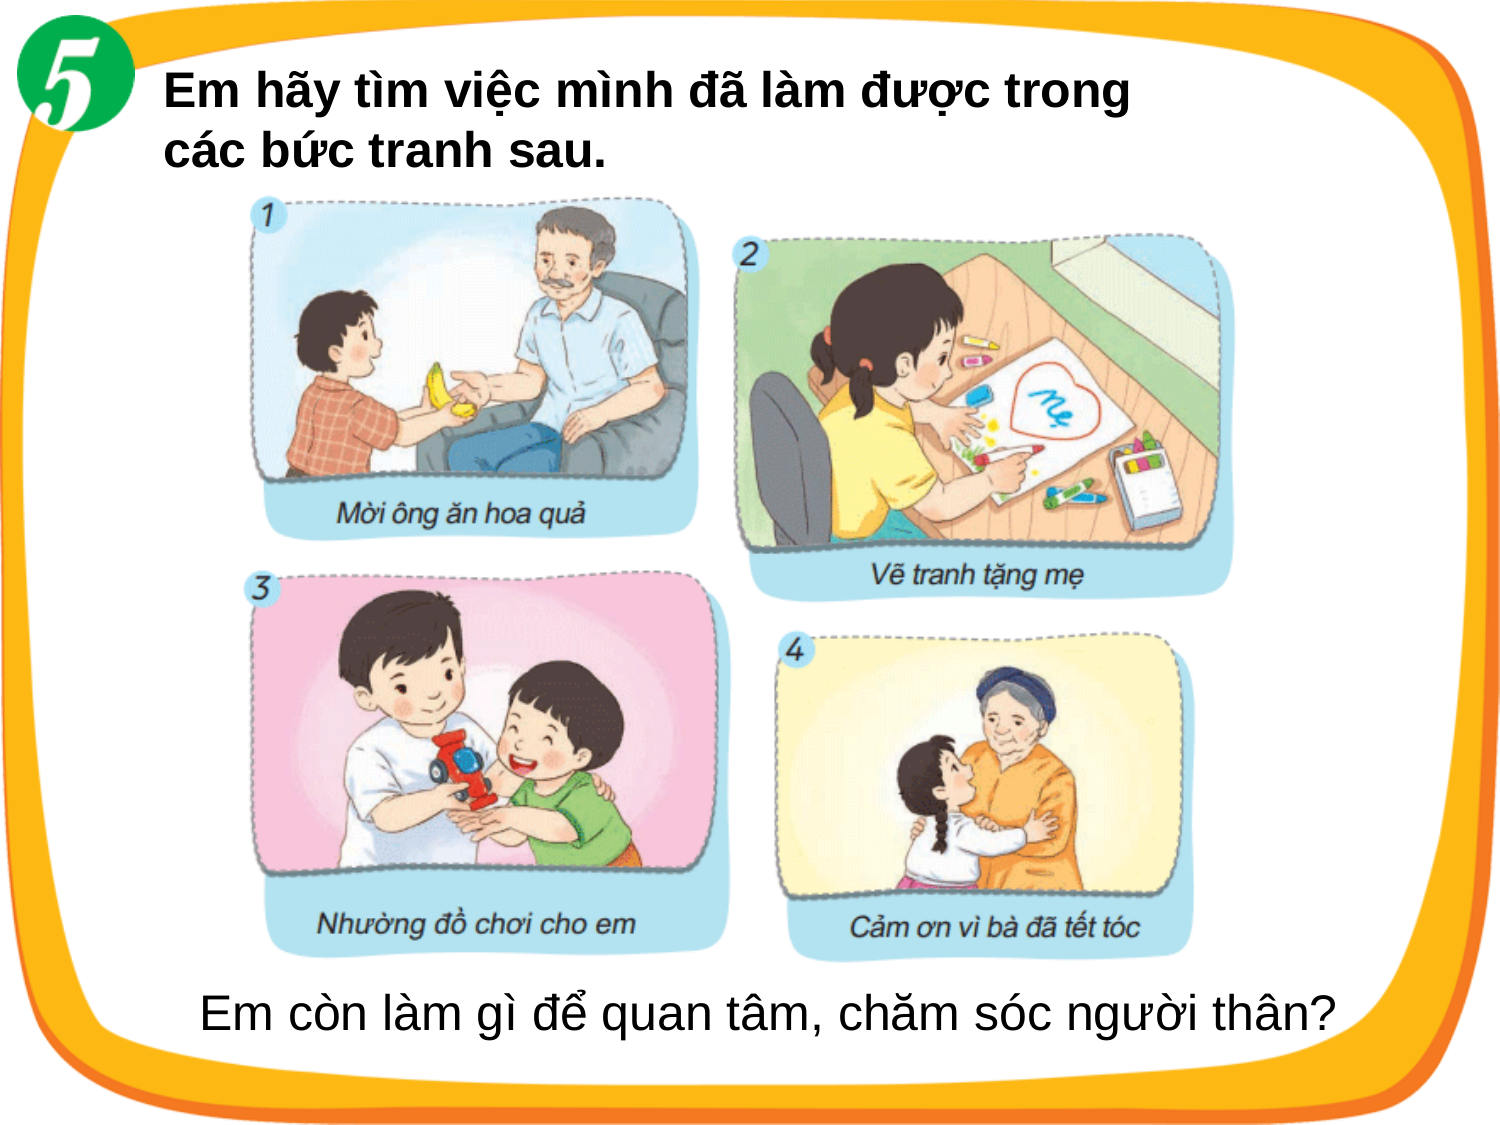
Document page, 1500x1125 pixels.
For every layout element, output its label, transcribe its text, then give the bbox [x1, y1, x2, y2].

text_box Em hãy tìm việc mình đã làm được trong các bức tranh sau. [148, 50, 1334, 185]
text_box Em còn làm gì để quan tâm, chăm sóc người thân? [184, 972, 1354, 1048]
picture [0, 0, 1500, 1125]
